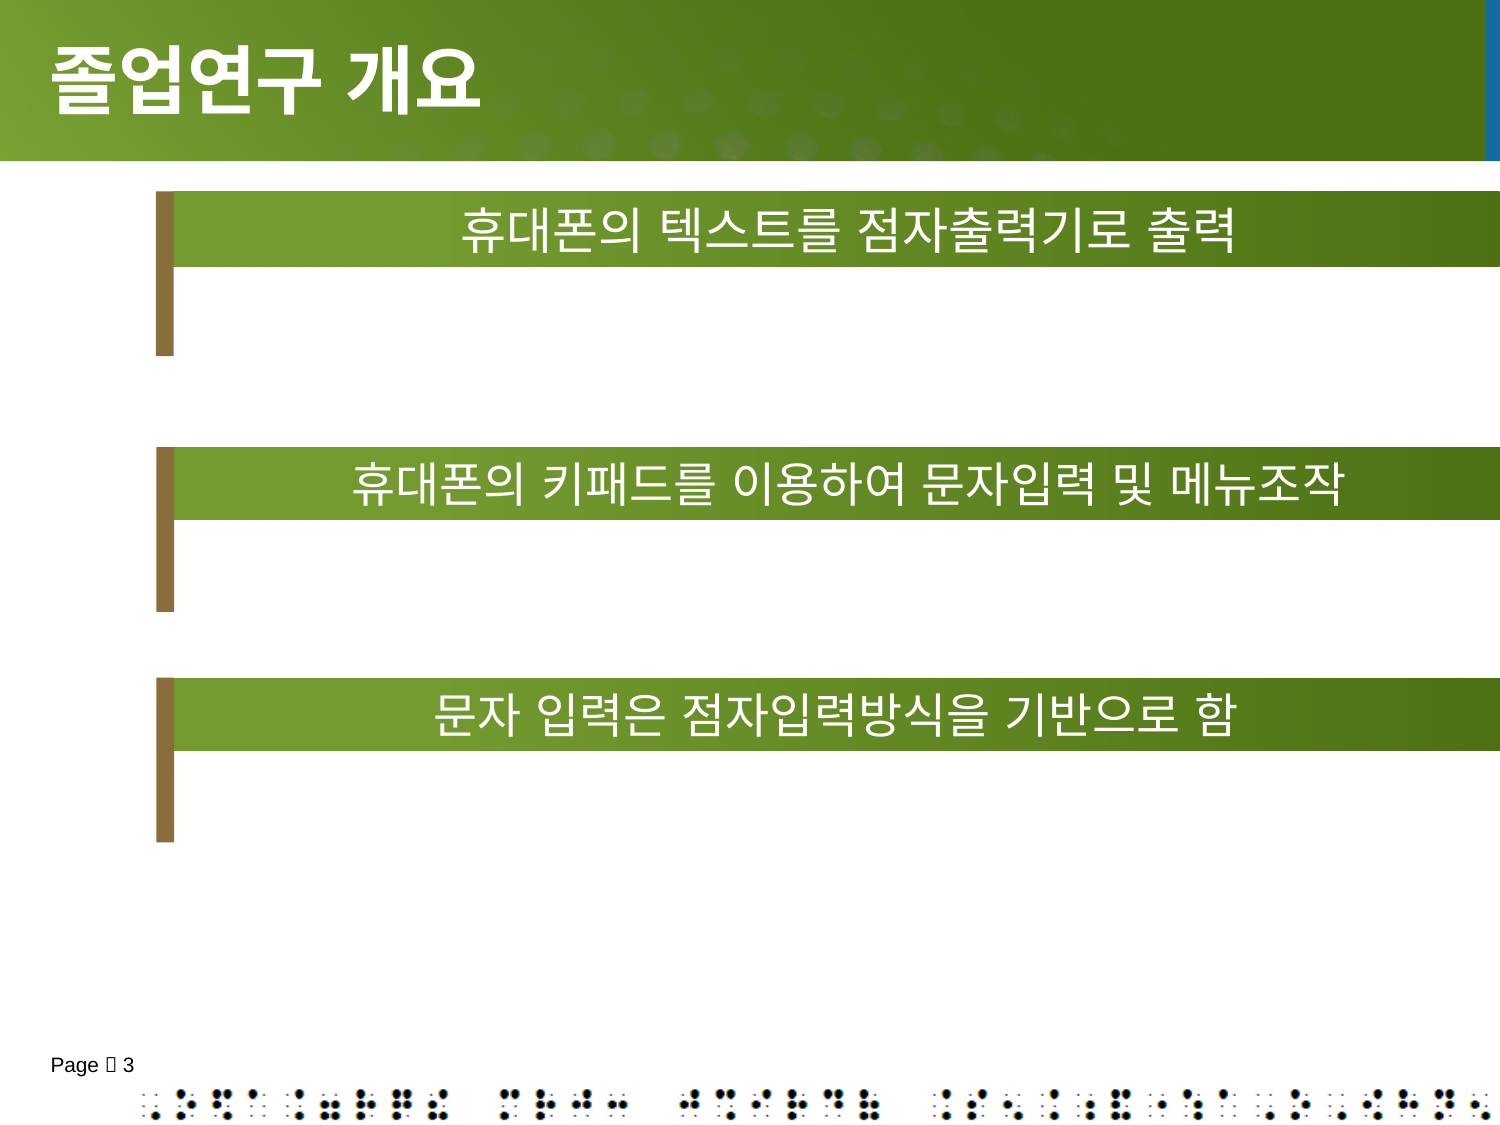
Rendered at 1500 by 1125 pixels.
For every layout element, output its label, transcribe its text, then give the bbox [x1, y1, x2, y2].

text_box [156, 446, 1500, 566]
title 졸업연구 개요 [48, 35, 1448, 143]
picture [0, 0, 1500, 1125]
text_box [156, 677, 1500, 796]
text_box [155, 191, 1500, 310]
